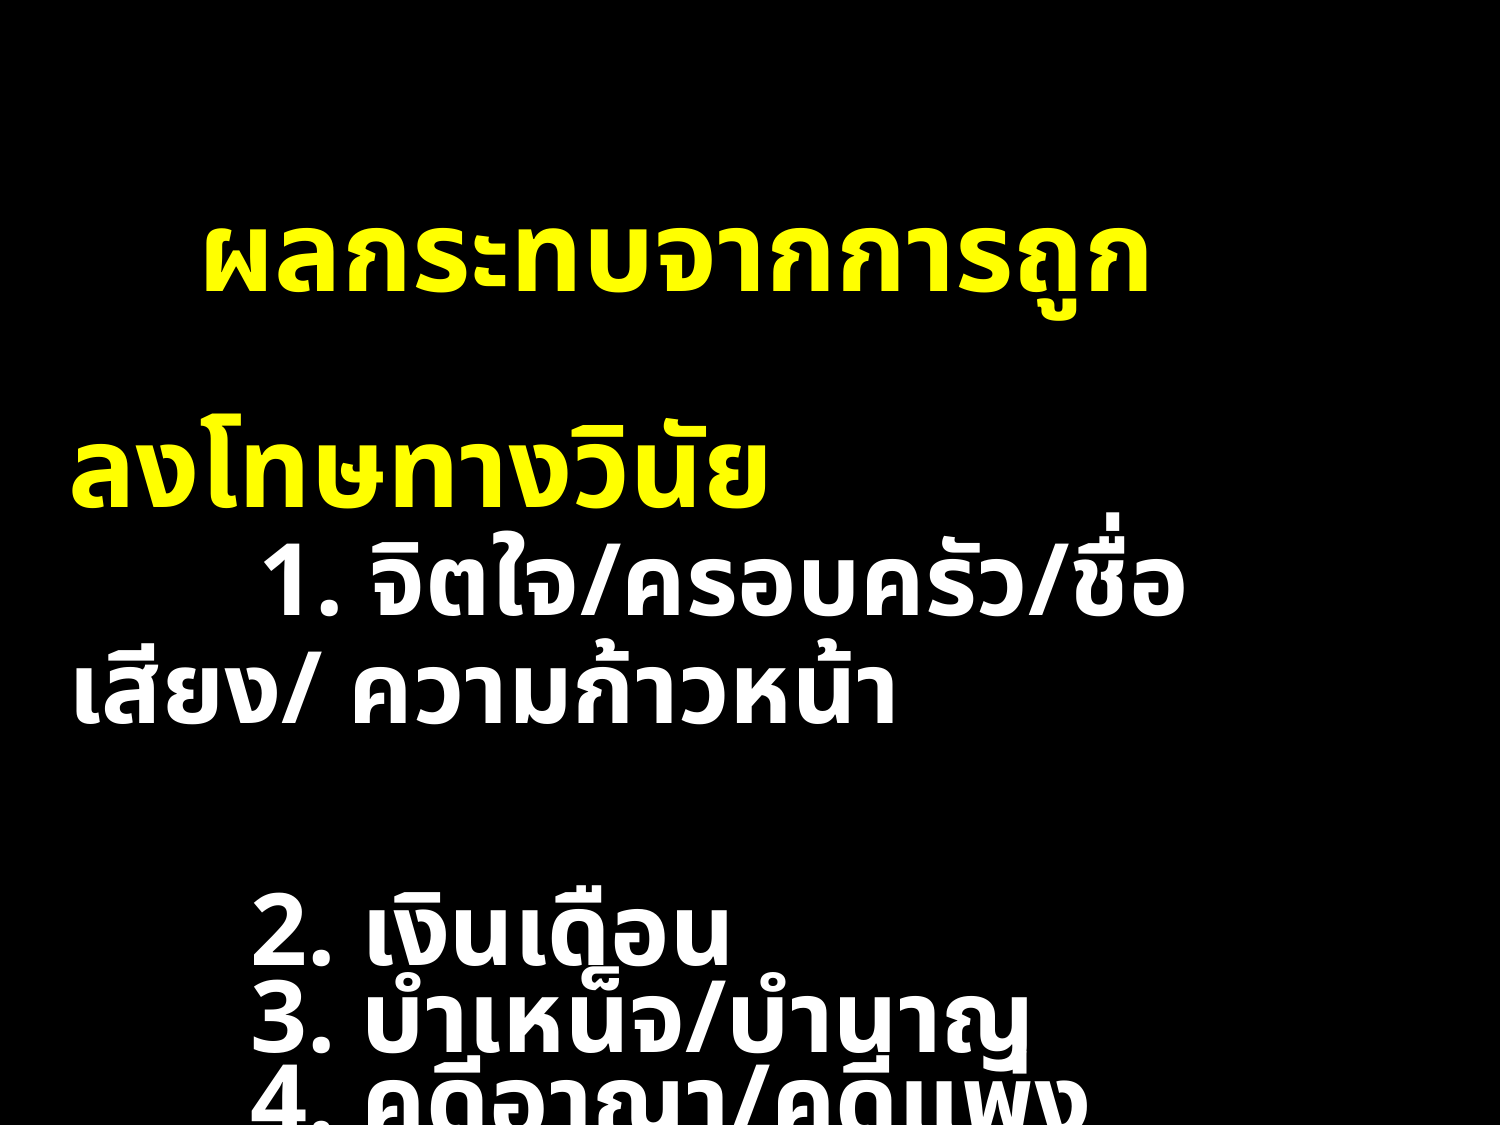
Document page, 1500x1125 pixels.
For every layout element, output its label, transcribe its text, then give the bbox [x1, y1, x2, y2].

text_box ผลกระทบจากการถูกลงโทษทางวินัย 1. จิตใจ/ครอบครัว/ชื่อเสียง/ ความก้าวหน้า 2. เงินเดือน 3. บำเหน็จ/บำนาญ 4. คดีอาญา/คดีแพ่ง 5. คุณสมบัติการกลับเข้ารับราชการ [53, 90, 1441, 1125]
